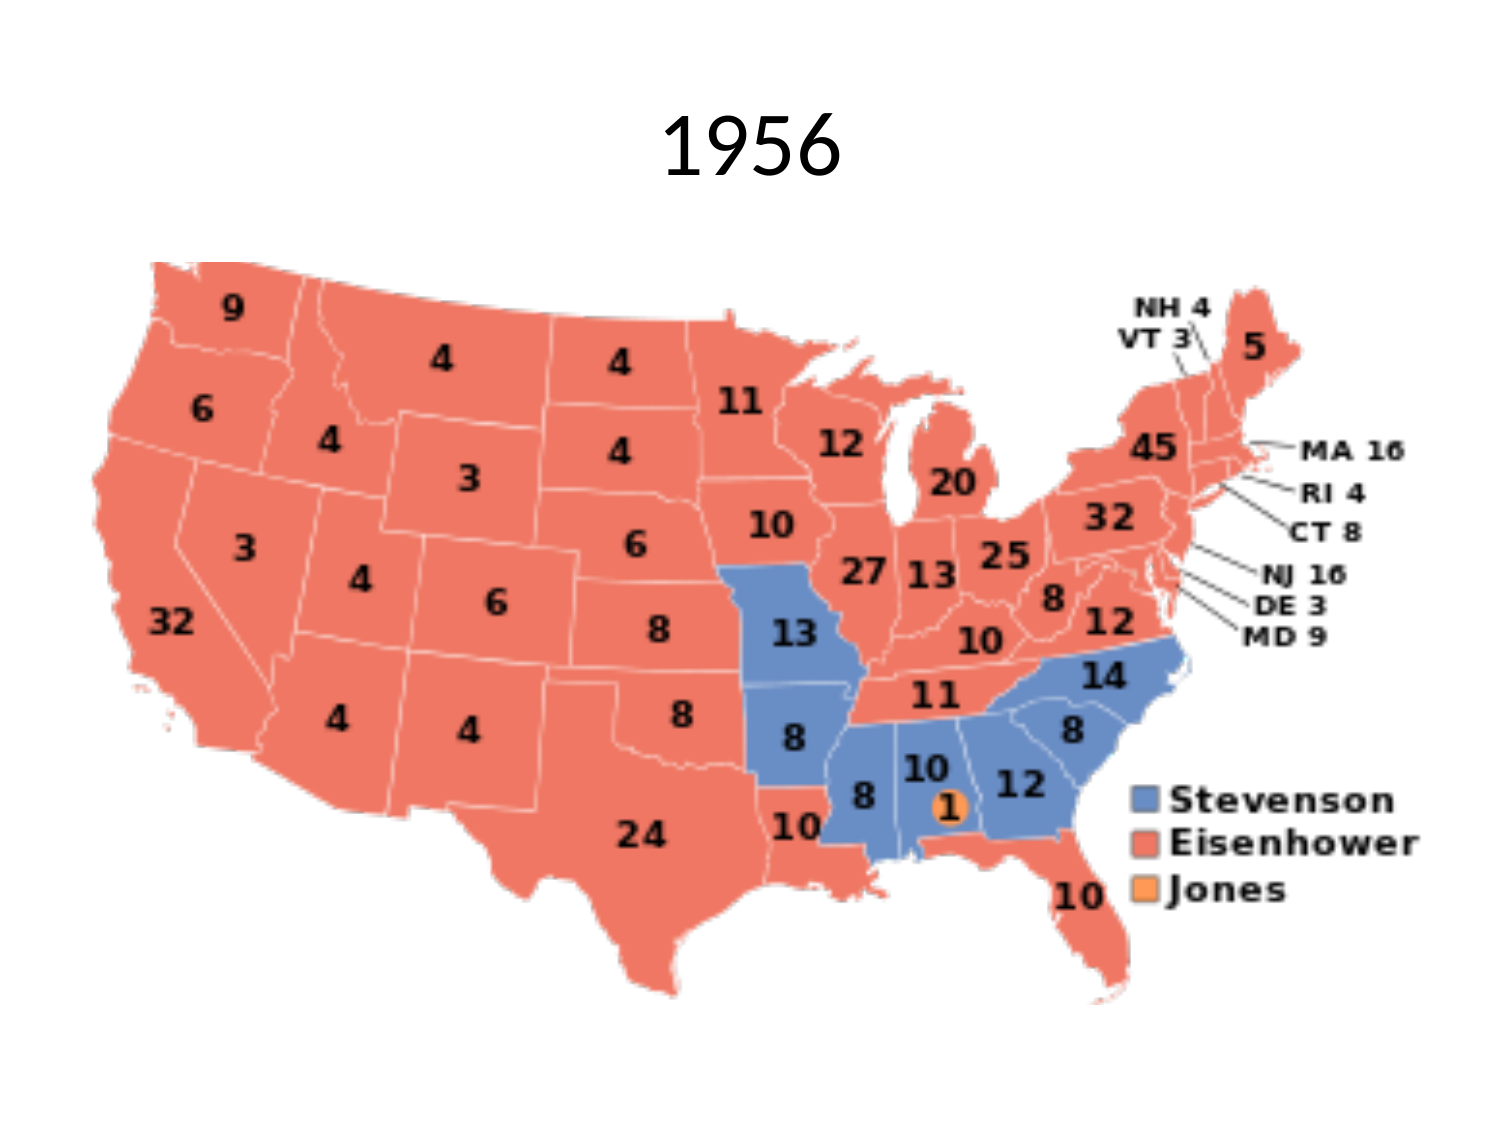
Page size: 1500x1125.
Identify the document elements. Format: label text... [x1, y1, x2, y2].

title 1956 [75, 45, 1425, 233]
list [74, 262, 1426, 1006]
